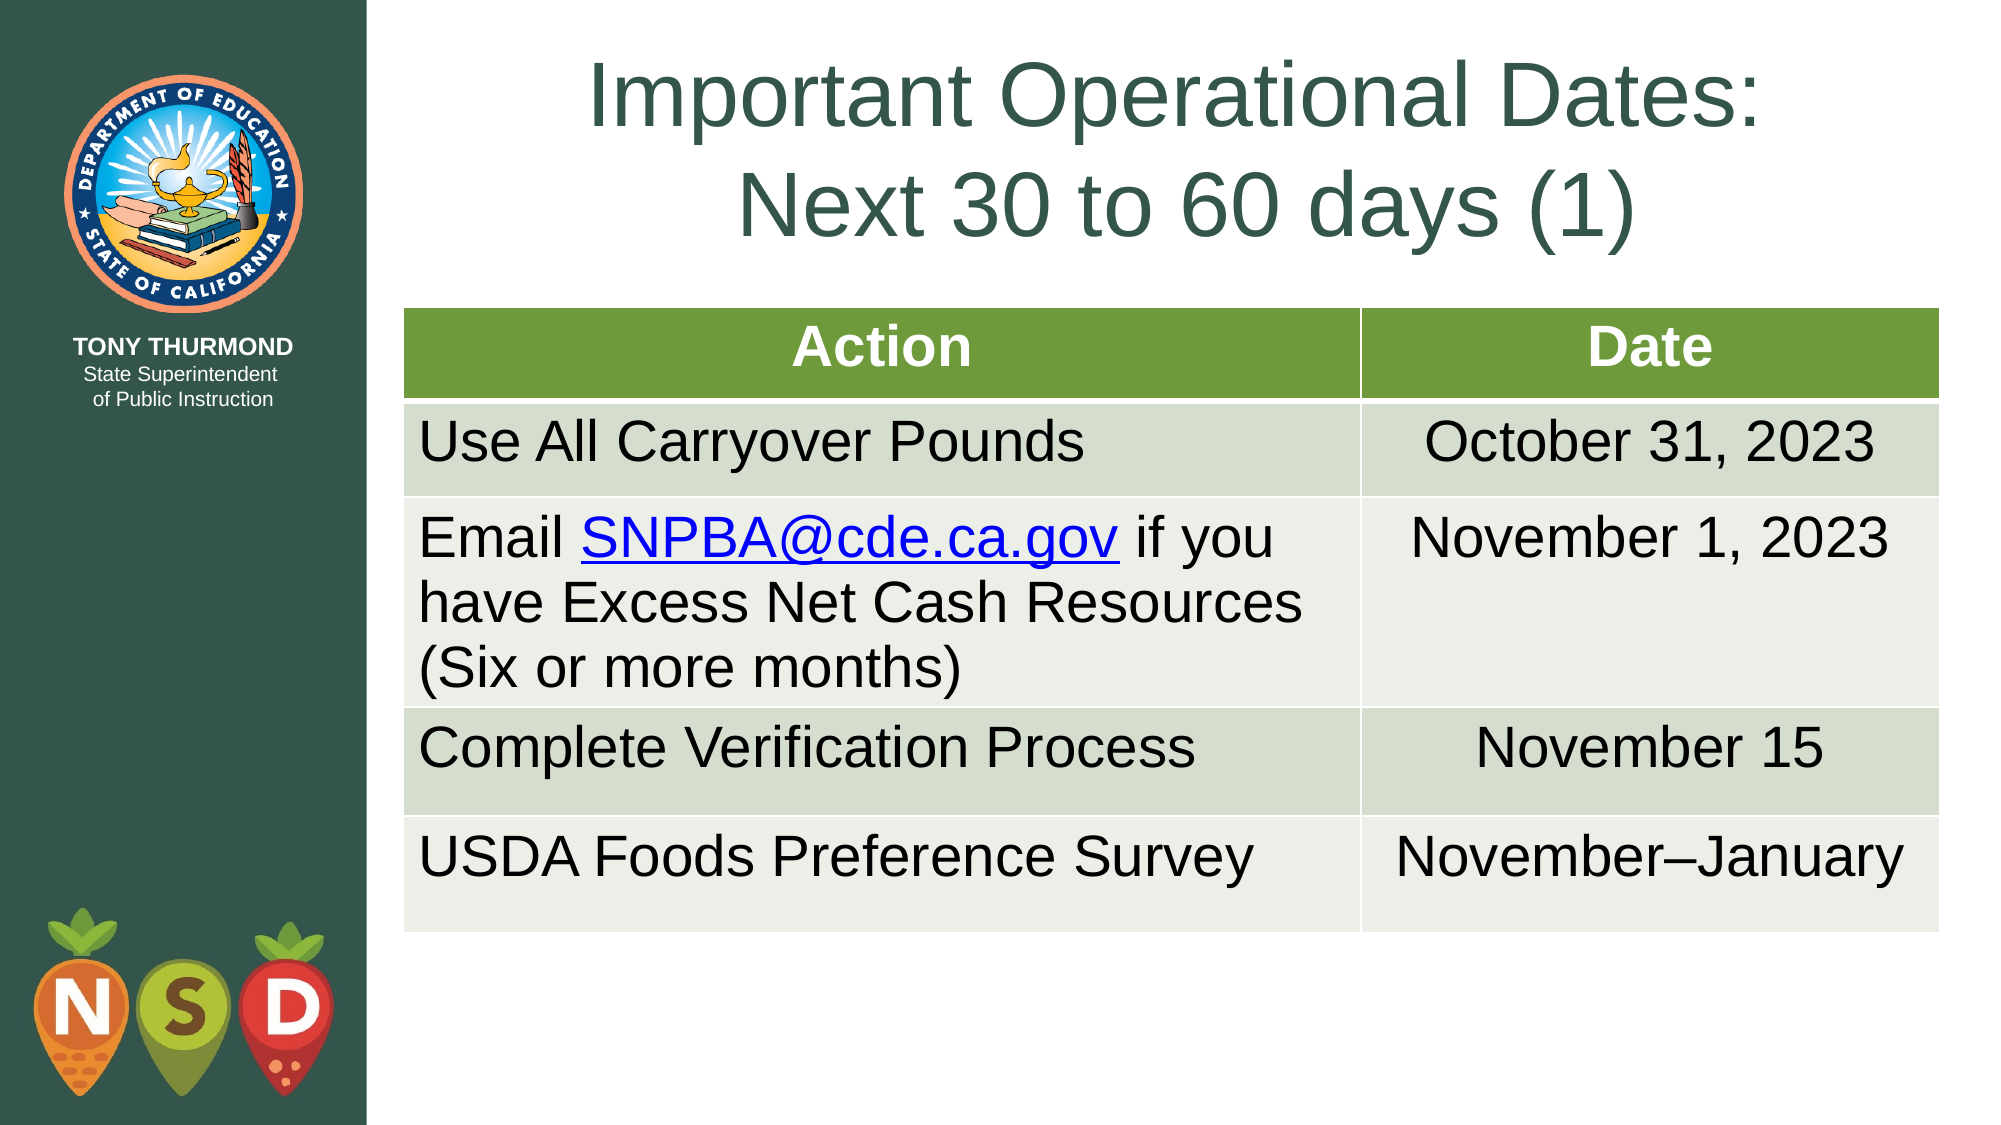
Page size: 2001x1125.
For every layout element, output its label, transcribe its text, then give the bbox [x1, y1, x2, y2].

table_cell Use All Carryover Pounds [404, 404, 1360, 496]
picture [64, 74, 303, 313]
table_cell October 31, 2023 [1362, 404, 1939, 496]
table_cell Email SNPBA@cde.ca.gov if you have Excess Net Cash Resources (Six or more months) [404, 498, 1360, 706]
table_cell November 1, 2023 [1362, 498, 1939, 706]
picture [13, 892, 354, 1108]
table_cell November 15 [1362, 708, 1939, 815]
table_cell Complete Verification Process [404, 708, 1360, 815]
table_cell USDA Foods Preference Survey [404, 817, 1360, 932]
table_header Action [404, 308, 1360, 398]
title Important Operational Dates: Next 30 to 60 days (1) [403, 57, 1973, 233]
table_cell November–January [1362, 817, 1939, 932]
table_header Date [1362, 308, 1939, 398]
